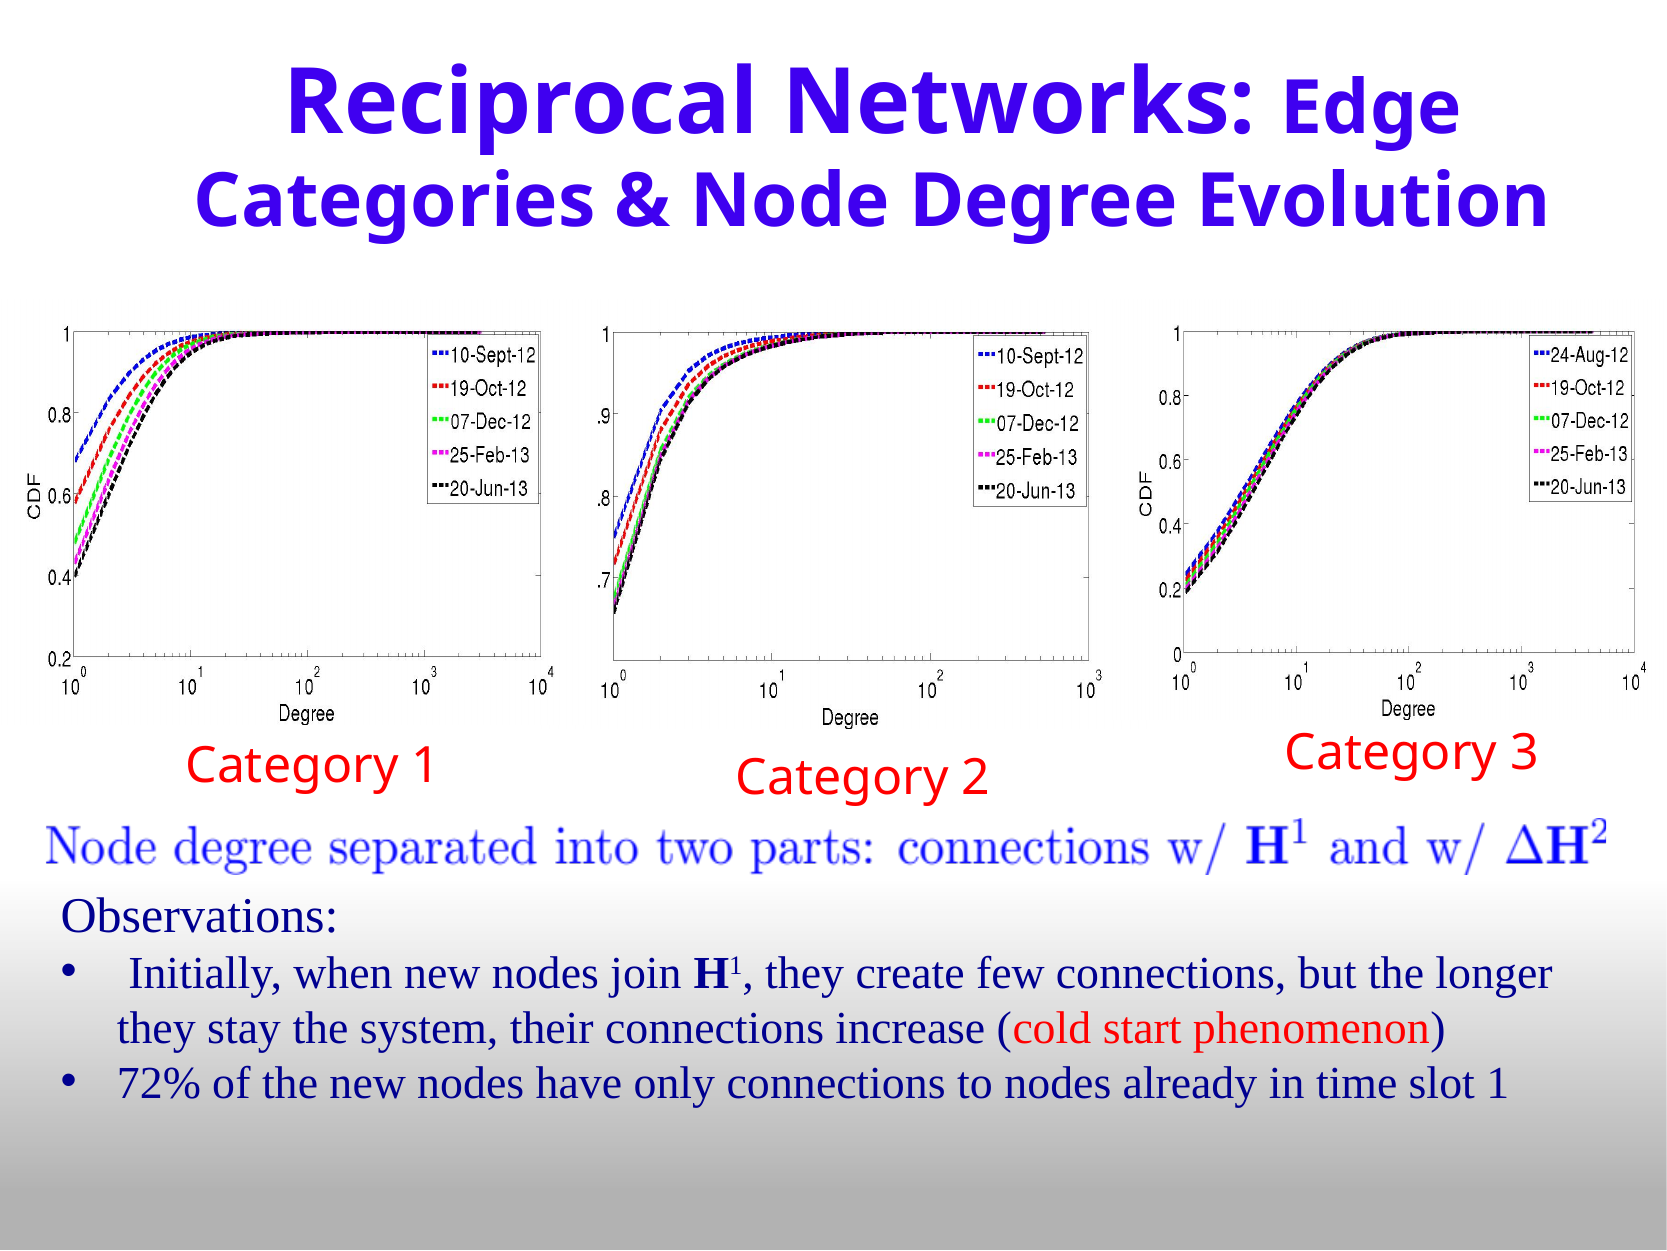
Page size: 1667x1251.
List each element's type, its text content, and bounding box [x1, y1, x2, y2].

text_box Observations: Initially, when new nodes join H1, they create few connections, but the longer they stay the system, their connections increase (cold start phenomenon) 72% of the new nodes have only connections to nodes already in time slot 1 [45, 886, 1609, 1115]
picture [0, 0, 1667, 1250]
text_box Category 2 [720, 738, 1067, 812]
text_box Category 3 [1269, 728, 1621, 788]
text_box Category 1 [170, 735, 496, 800]
title Reciprocal Networks: Edge Categories & Node Degree Evolution [124, 37, 1622, 247]
